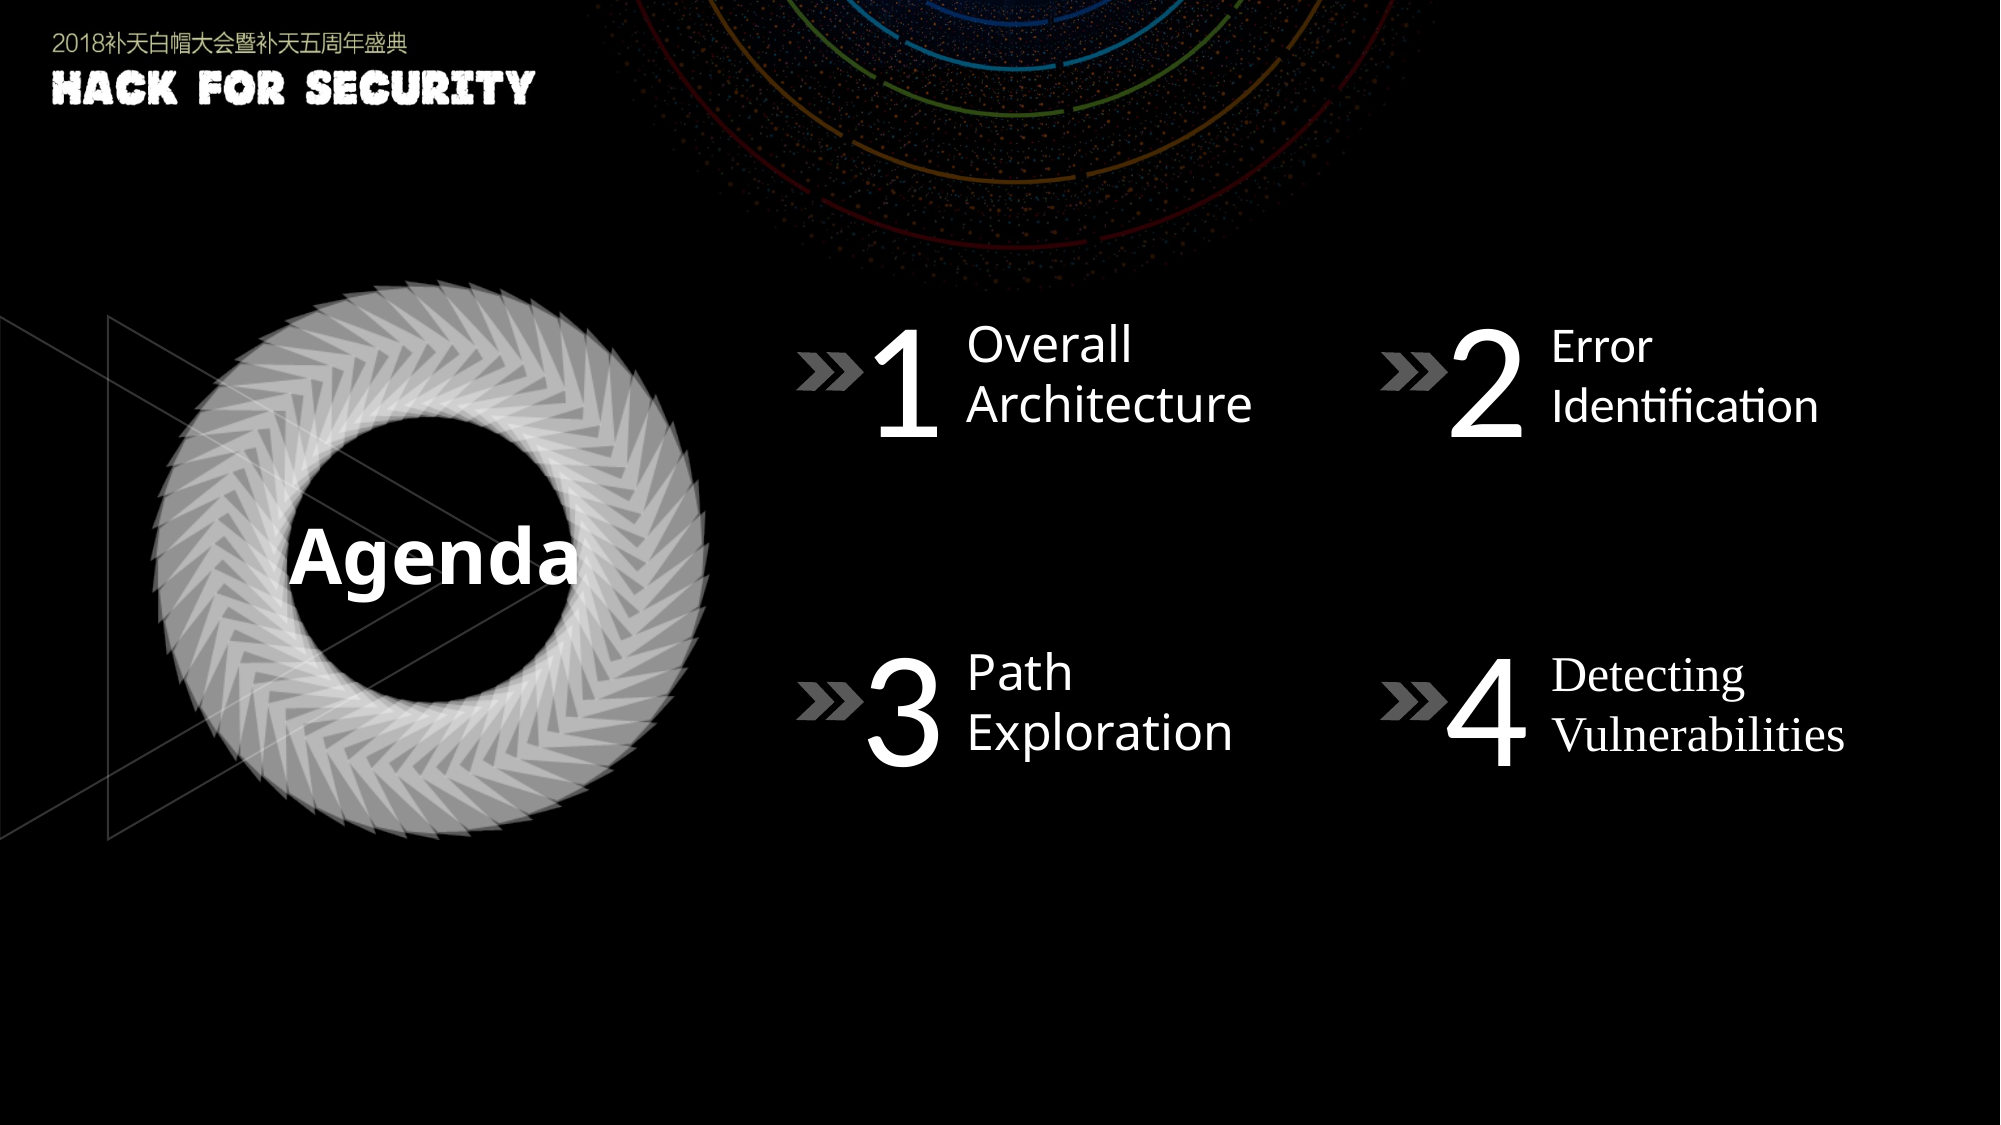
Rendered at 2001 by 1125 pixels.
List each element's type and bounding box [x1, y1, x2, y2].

text_box [796, 263, 1314, 481]
text_box [1380, 592, 1898, 810]
picture [0, 0, 2000, 1125]
text_box [1380, 263, 1898, 481]
text_box [0, 316, 149, 840]
text_box [796, 592, 1274, 810]
